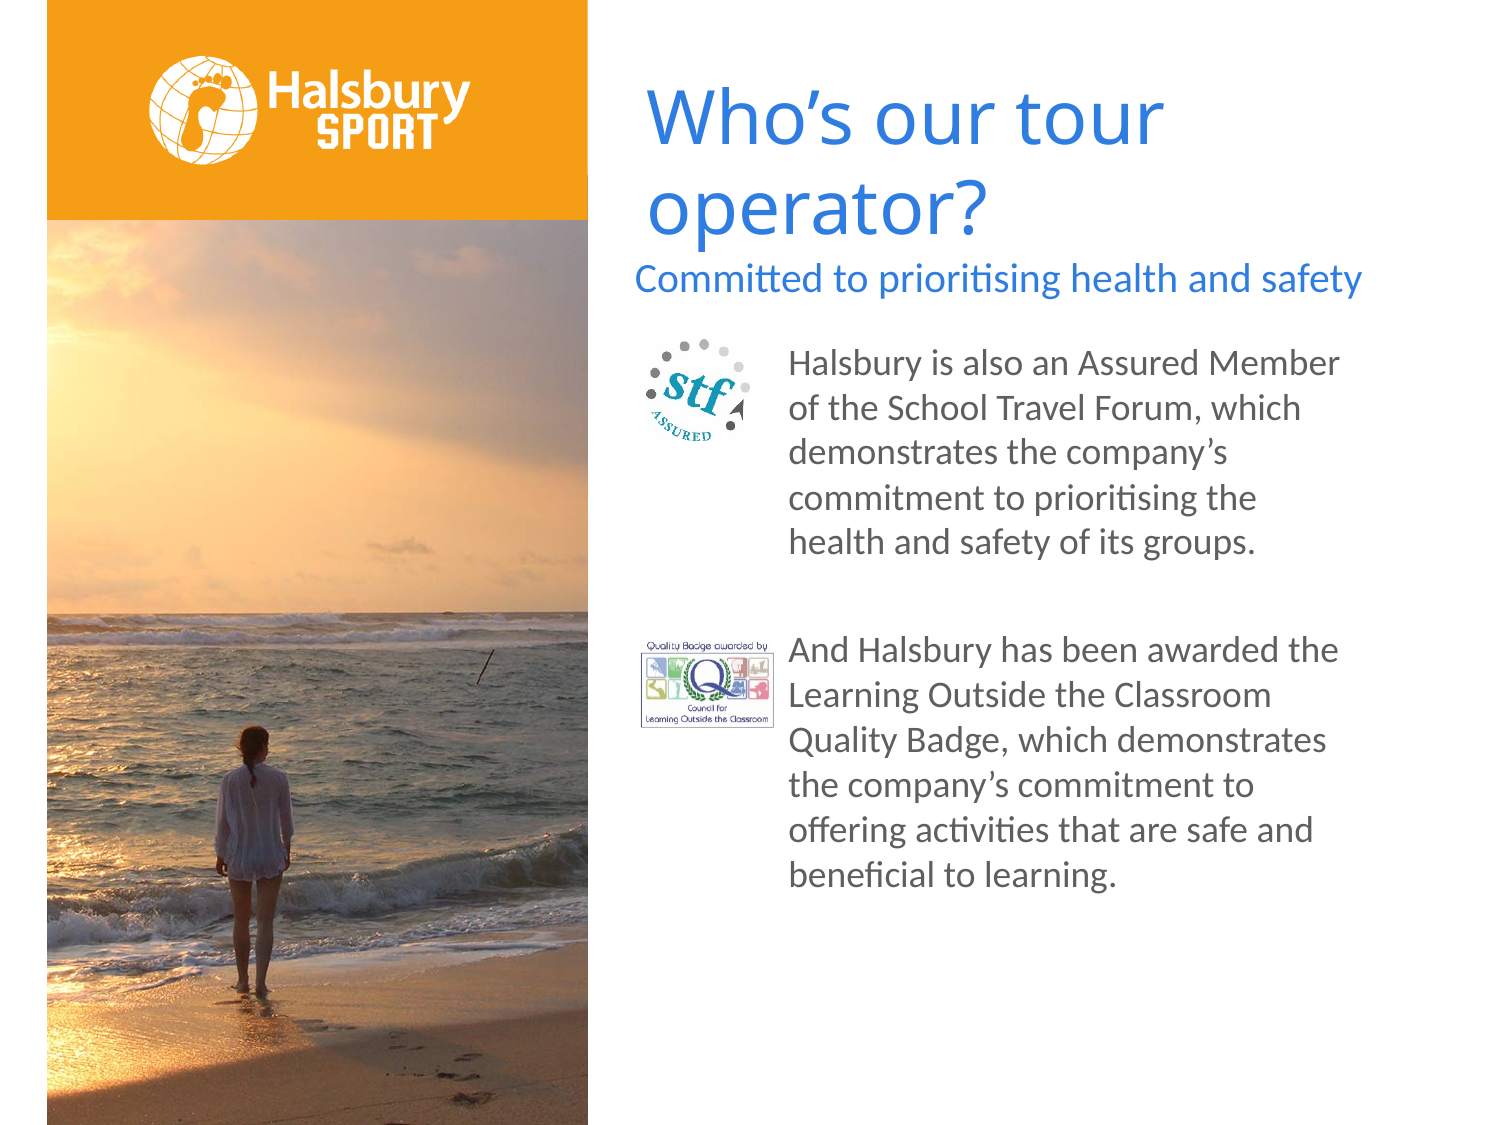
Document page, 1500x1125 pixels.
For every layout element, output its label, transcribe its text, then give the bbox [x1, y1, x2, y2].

text_box Who’s our tour operator? [631, 61, 1447, 257]
picture [147, 51, 472, 168]
picture [47, 175, 588, 1125]
text_box Committed to prioritising health and safety [620, 243, 1424, 309]
picture [640, 640, 774, 728]
picture [645, 339, 750, 441]
text_box Halsbury is also an Assured Member of the School Travel Forum, which demonstrates the company’s commitment to prioritising the health and safety of its groups. [773, 330, 1376, 570]
text_box [46, 0, 589, 221]
text_box And Halsbury has been awarded the Learning Outside the Classroom Quality Badge, which demonstrates the company’s commitment to offering activities that are safe and beneficial to learning. [773, 617, 1376, 902]
